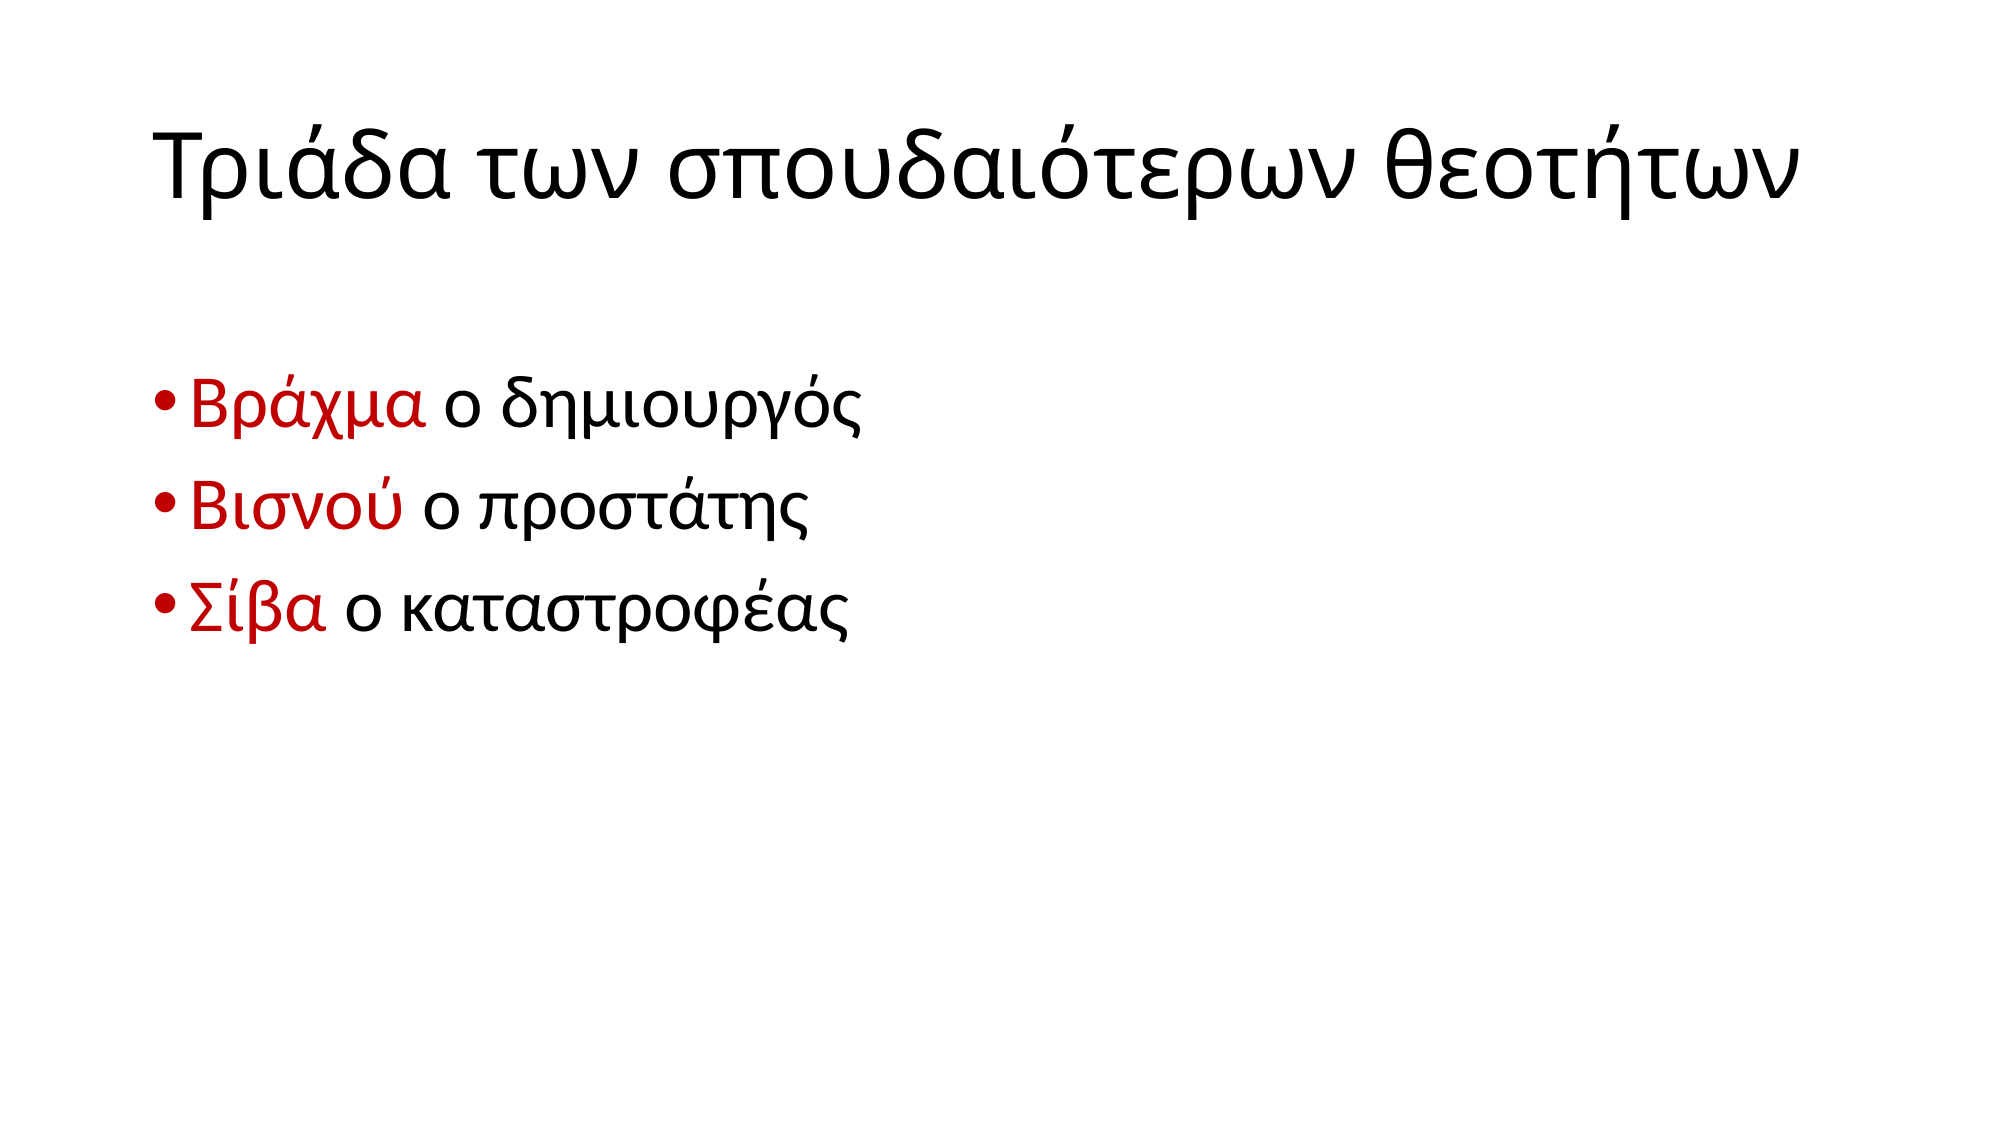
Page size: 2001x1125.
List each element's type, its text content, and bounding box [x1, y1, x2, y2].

title Τριάδα των σπουδαιότερων θεοτήτων [137, 59, 1863, 278]
list Βράχμα ο δημιουργός Βισνού ο προστάτης Σίβα ο καταστροφέας [137, 355, 1863, 1014]
